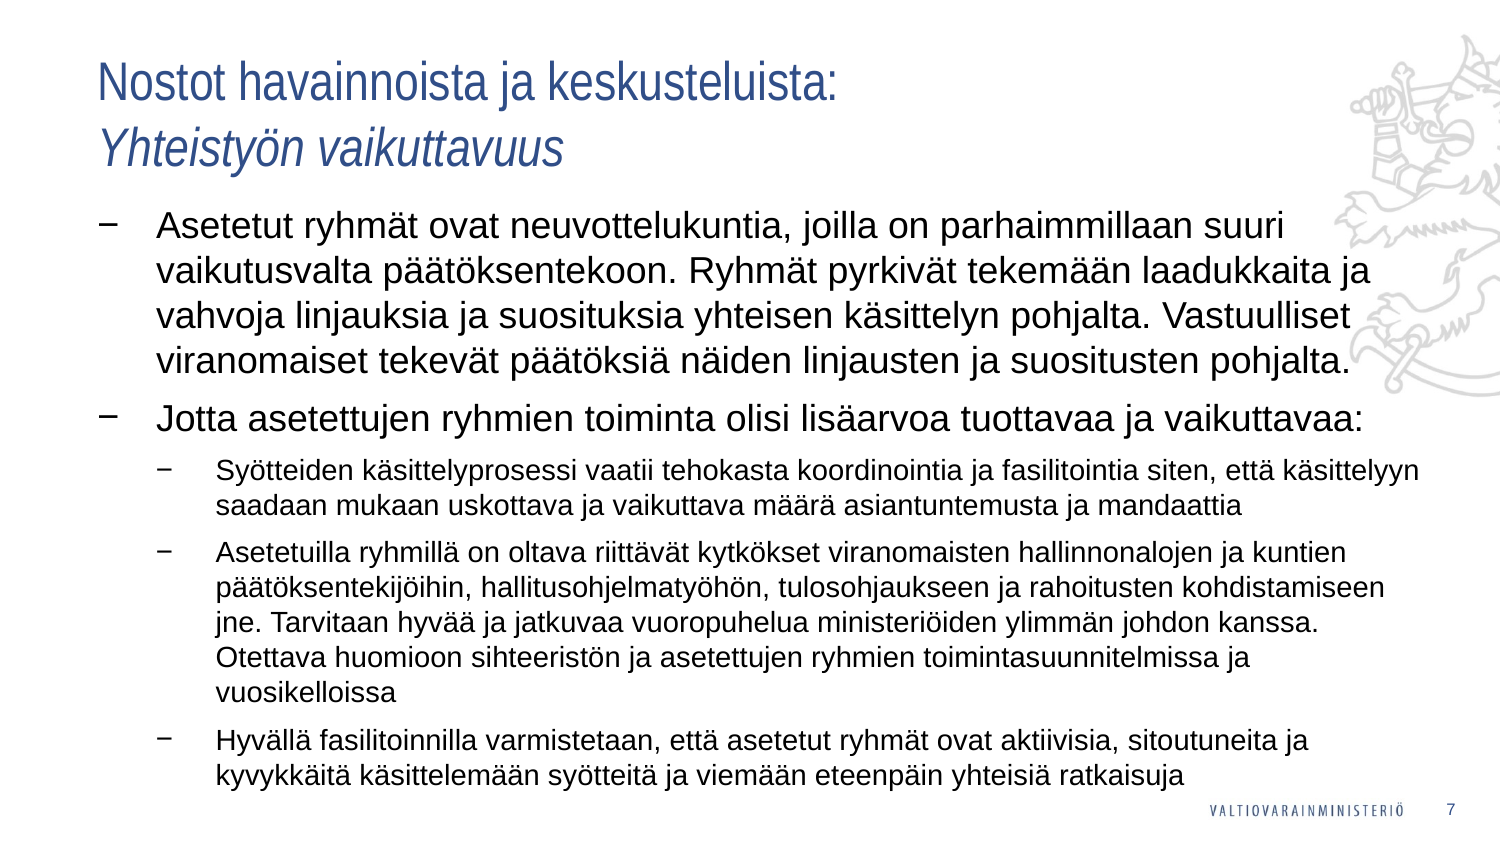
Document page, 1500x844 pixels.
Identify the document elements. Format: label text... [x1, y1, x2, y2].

picture [1175, 807, 1392, 820]
slide_number 7 [1392, 791, 1471, 827]
list Asetetut ryhmät ovat neuvottelukuntia, joilla on parhaimmillaan suuri vaikutusvalta päätöksentekoon. Ryhmät pyrkivät tekemään laadukkaita ja vahvoja linjauksia ja suosituksia yhteisen käsittelyn pohjalta. Vastuulliset viranomaiset tekevät päätöksiä näiden linjausten ja suositusten pohjalta. Jotta asetettujen ryhmien toiminta olisi lisäarvoa tuottavaa ja vaikuttavaa: Syötteiden käsittelyprosessi vaatii tehokasta koordinointia ja fasilitointia siten, että käsittelyyn saadaan mukaan uskottava ja vaikuttava määrä asiantuntemusta ja mandaattia Asetetuilla ryhmillä on oltava riittävät kytkökset viranomaisten hallinnonalojen ja kuntien päätöksentekijöihin, hallitusohjelmatyöhön, tulosohjaukseen ja rahoitusten kohdistamiseen jne. Tarvitaan hyvää ja jatkuvaa vuoropuhelua ministeriöiden ylimmän johdon kanssa. Otettava huomioon sihteeristön ja asetettujen ryhmien toimintasuunnitelmissa ja vuosikelloissa Hyvällä fasilitoinnilla varmistetaan, että asetetut ryhmät ovat aktiivisia, sitoutuneita ja kyvykkäitä käsittelemään syötteitä ja viemään eteenpäin yhteisiä ratkaisuja [82, 193, 1448, 807]
picture [1274, 0, 1500, 434]
title Nostot havainnoista ja keskusteluista: Yhteistyön vaikuttavuus [82, 38, 1294, 185]
